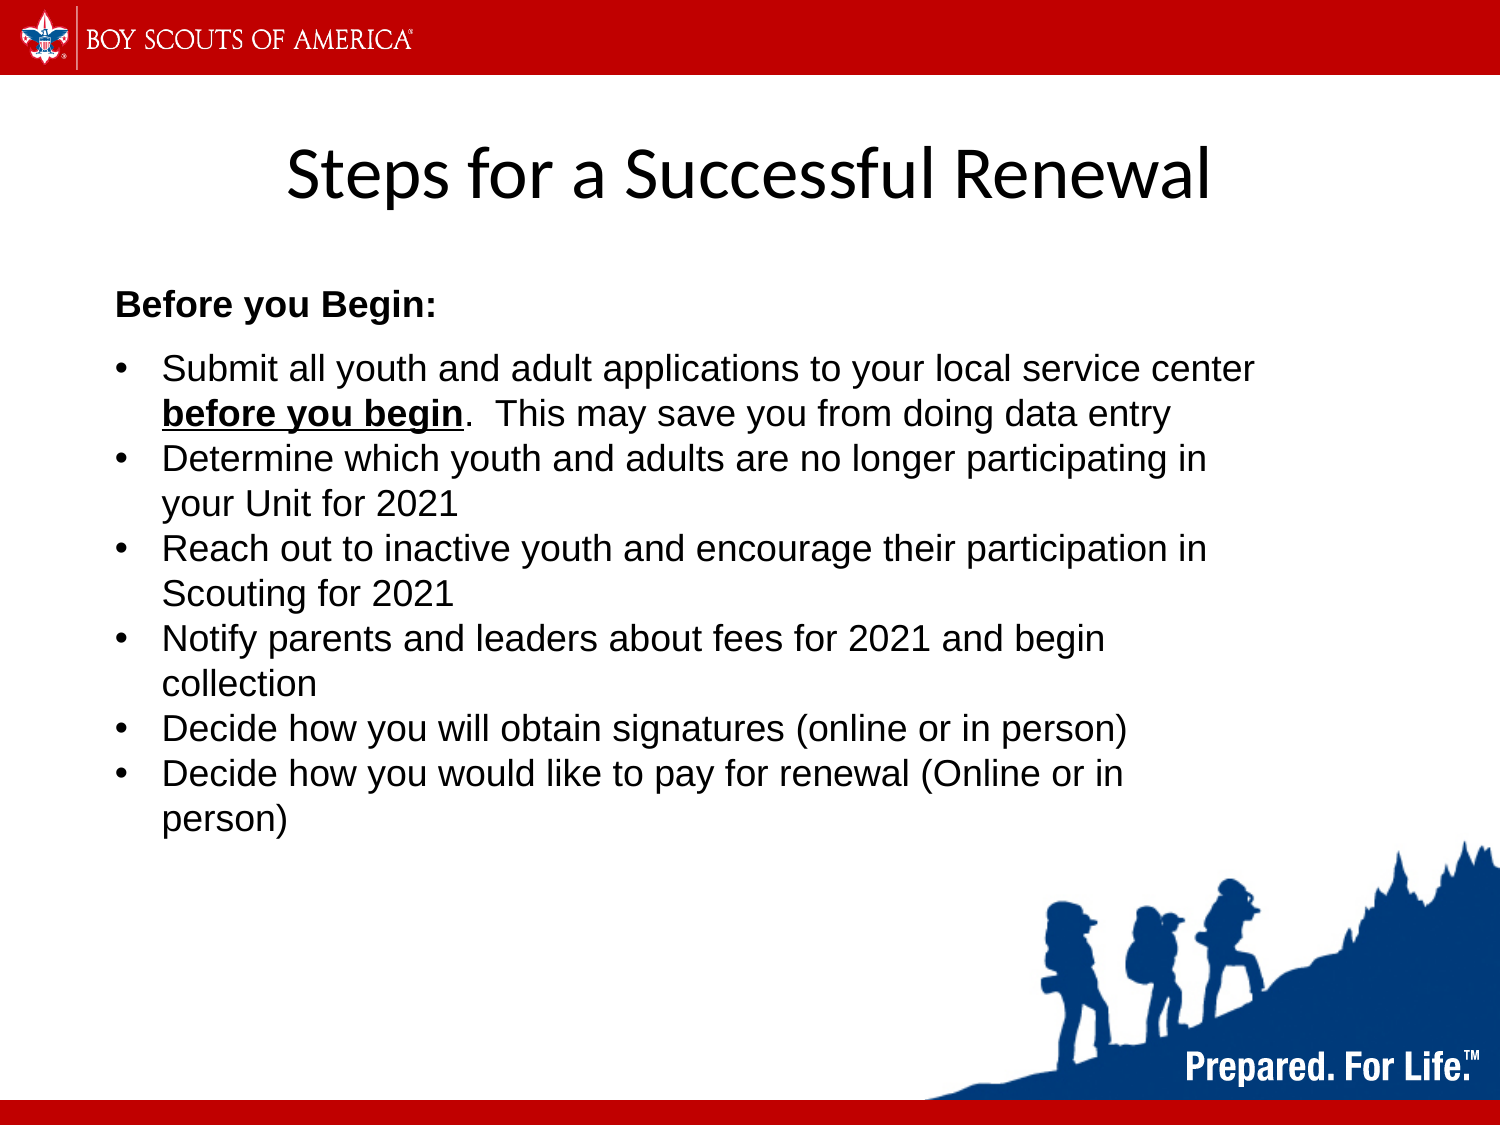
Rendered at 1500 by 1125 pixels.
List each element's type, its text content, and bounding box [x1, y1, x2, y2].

title Steps for a Successful Renewal [12, 99, 1488, 238]
picture [20, 6, 413, 70]
text_box Before you Begin: Submit all youth and adult applications to your local service center before you begin. This may save you from doing data entry Determine which youth and adults are no longer participating in your Unit for 2021 Reach out to inactive youth and encourage their participation in Scouting for 2021 Notify parents and leaders about fees for 2021 and begin collection Decide how you will obtain signatures (online or in person) Decide how you would like to pay for renewal (Online or in person) [99, 272, 1275, 892]
picture [924, 832, 1500, 1100]
